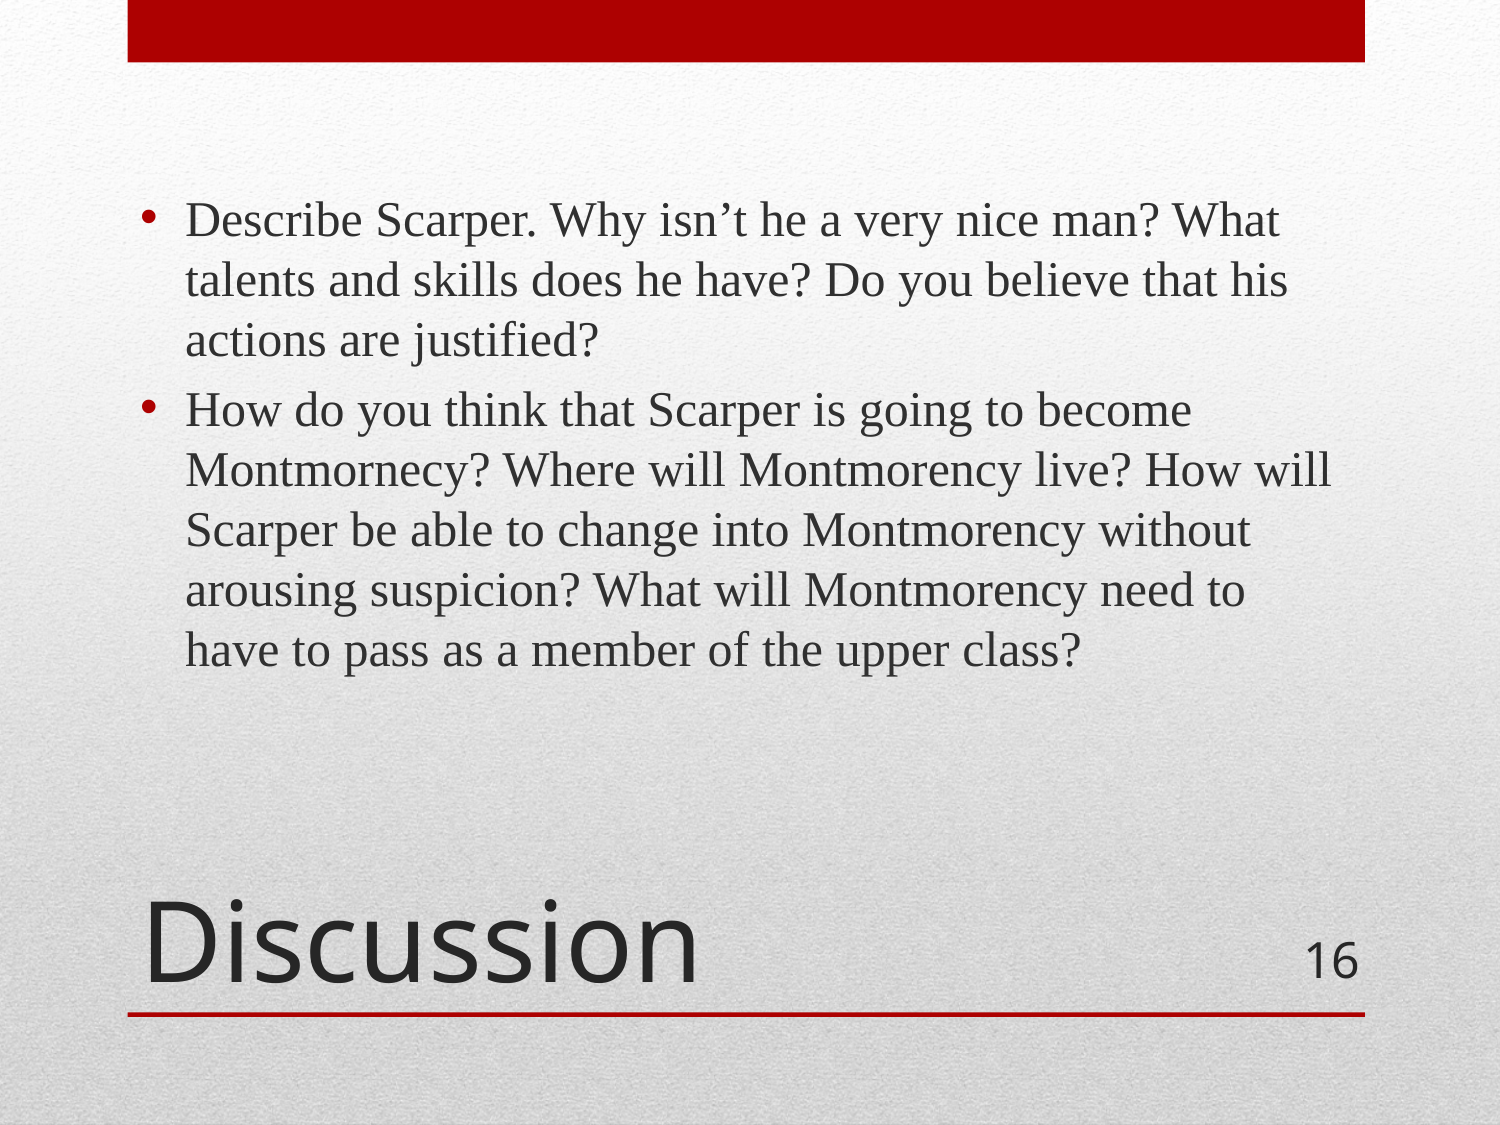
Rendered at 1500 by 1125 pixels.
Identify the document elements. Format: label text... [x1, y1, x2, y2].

title Discussion [125, 750, 1238, 1013]
slide_number 16 [1250, 933, 1375, 993]
list Describe Scarper. Why isn’t he a very nice man? What talents and skills does he have? Do you believe that his actions are justified? How do you think that Scarper is going to become Montmornecy? Where will Montmorency live? How will Scarper be able to change into Montmorency without arousing suspicion? What will Montmorency need to have to pass as a member of the upper class? [125, 112, 1363, 750]
